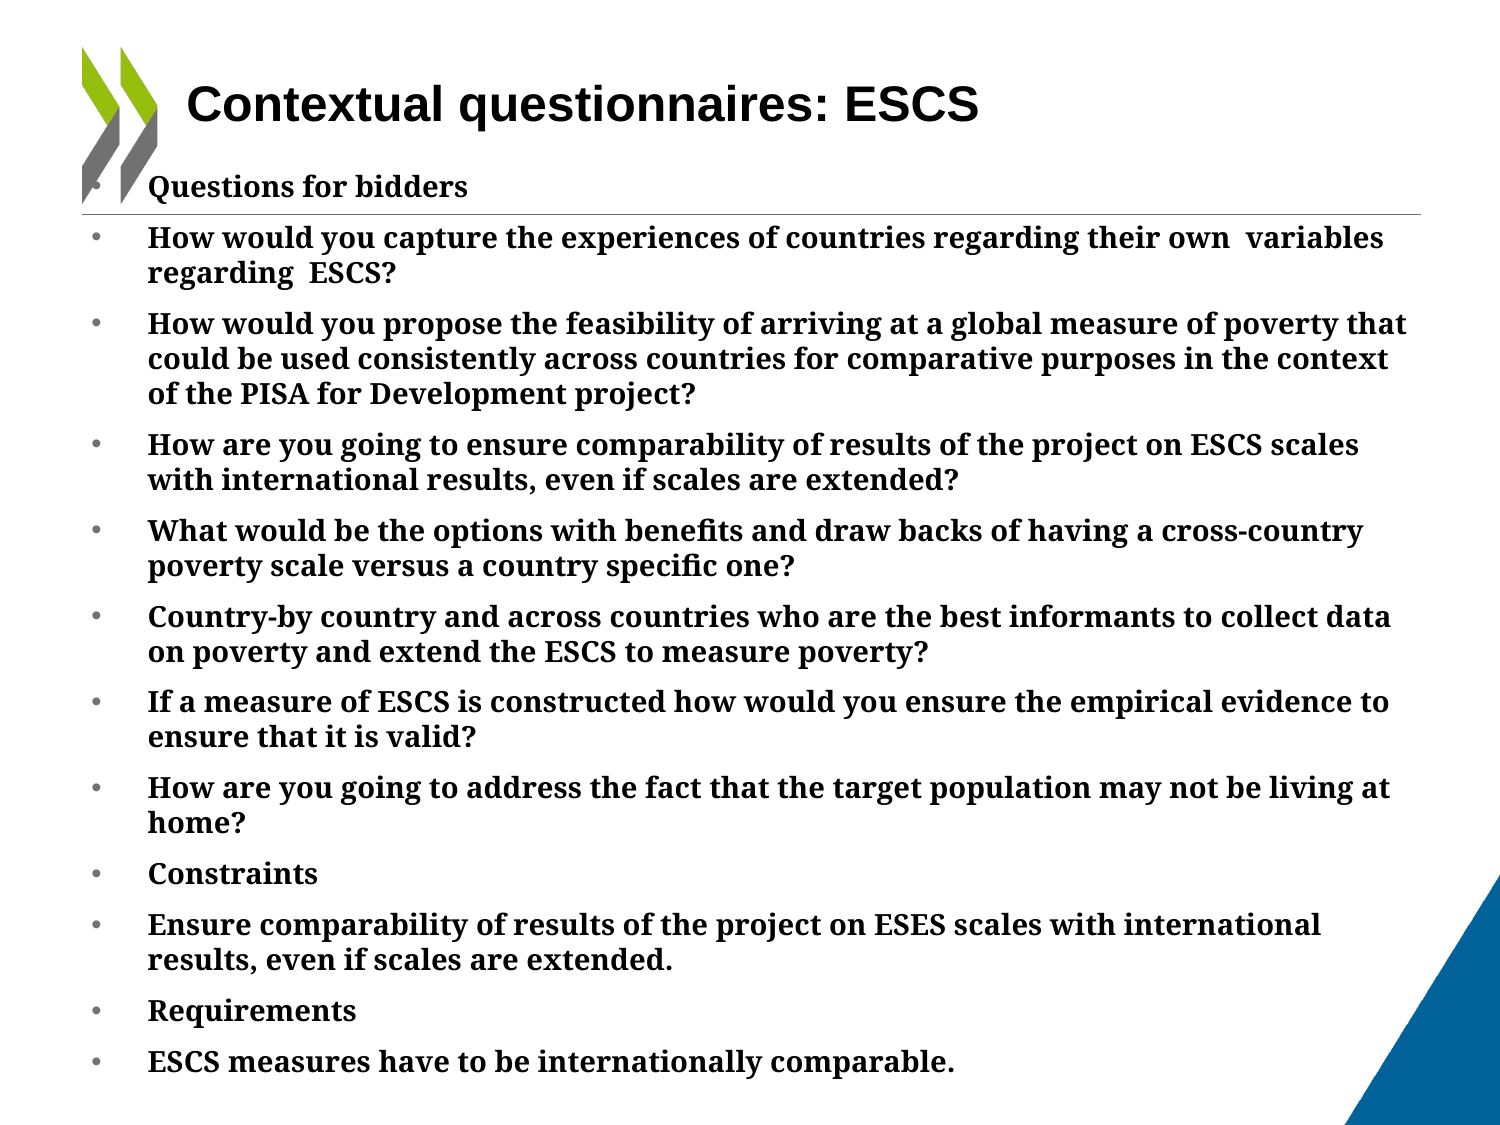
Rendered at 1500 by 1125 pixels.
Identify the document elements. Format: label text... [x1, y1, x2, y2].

title Contextual questionnaires: ESCS [171, 42, 1500, 161]
list Questions for bidders How would you capture the experiences of countries regarding their own variables regarding ESCS? How would you propose the feasibility of arriving at a global measure of poverty that could be used consistently across countries for comparative purposes in the context of the PISA for Development project? How are you going to ensure comparability of results of the project on ESCS scales with international results, even if scales are extended? What would be the options with benefits and draw backs of having a cross-country poverty scale versus a country specific one? Country-by country and across countries who are the best informants to collect data on poverty and extend the ESCS to measure poverty? If a measure of ESCS is constructed how would you ensure the empirical evidence to ensure that it is valid? How are you going to address the fact that the target population may not be living at home? Constraints Ensure comparability of results of the project on ESES scales with international results, even if scales are extended. Requirements ESCS measures have to be internationally comparable. [76, 160, 1425, 1006]
picture [1344, 874, 1500, 1125]
